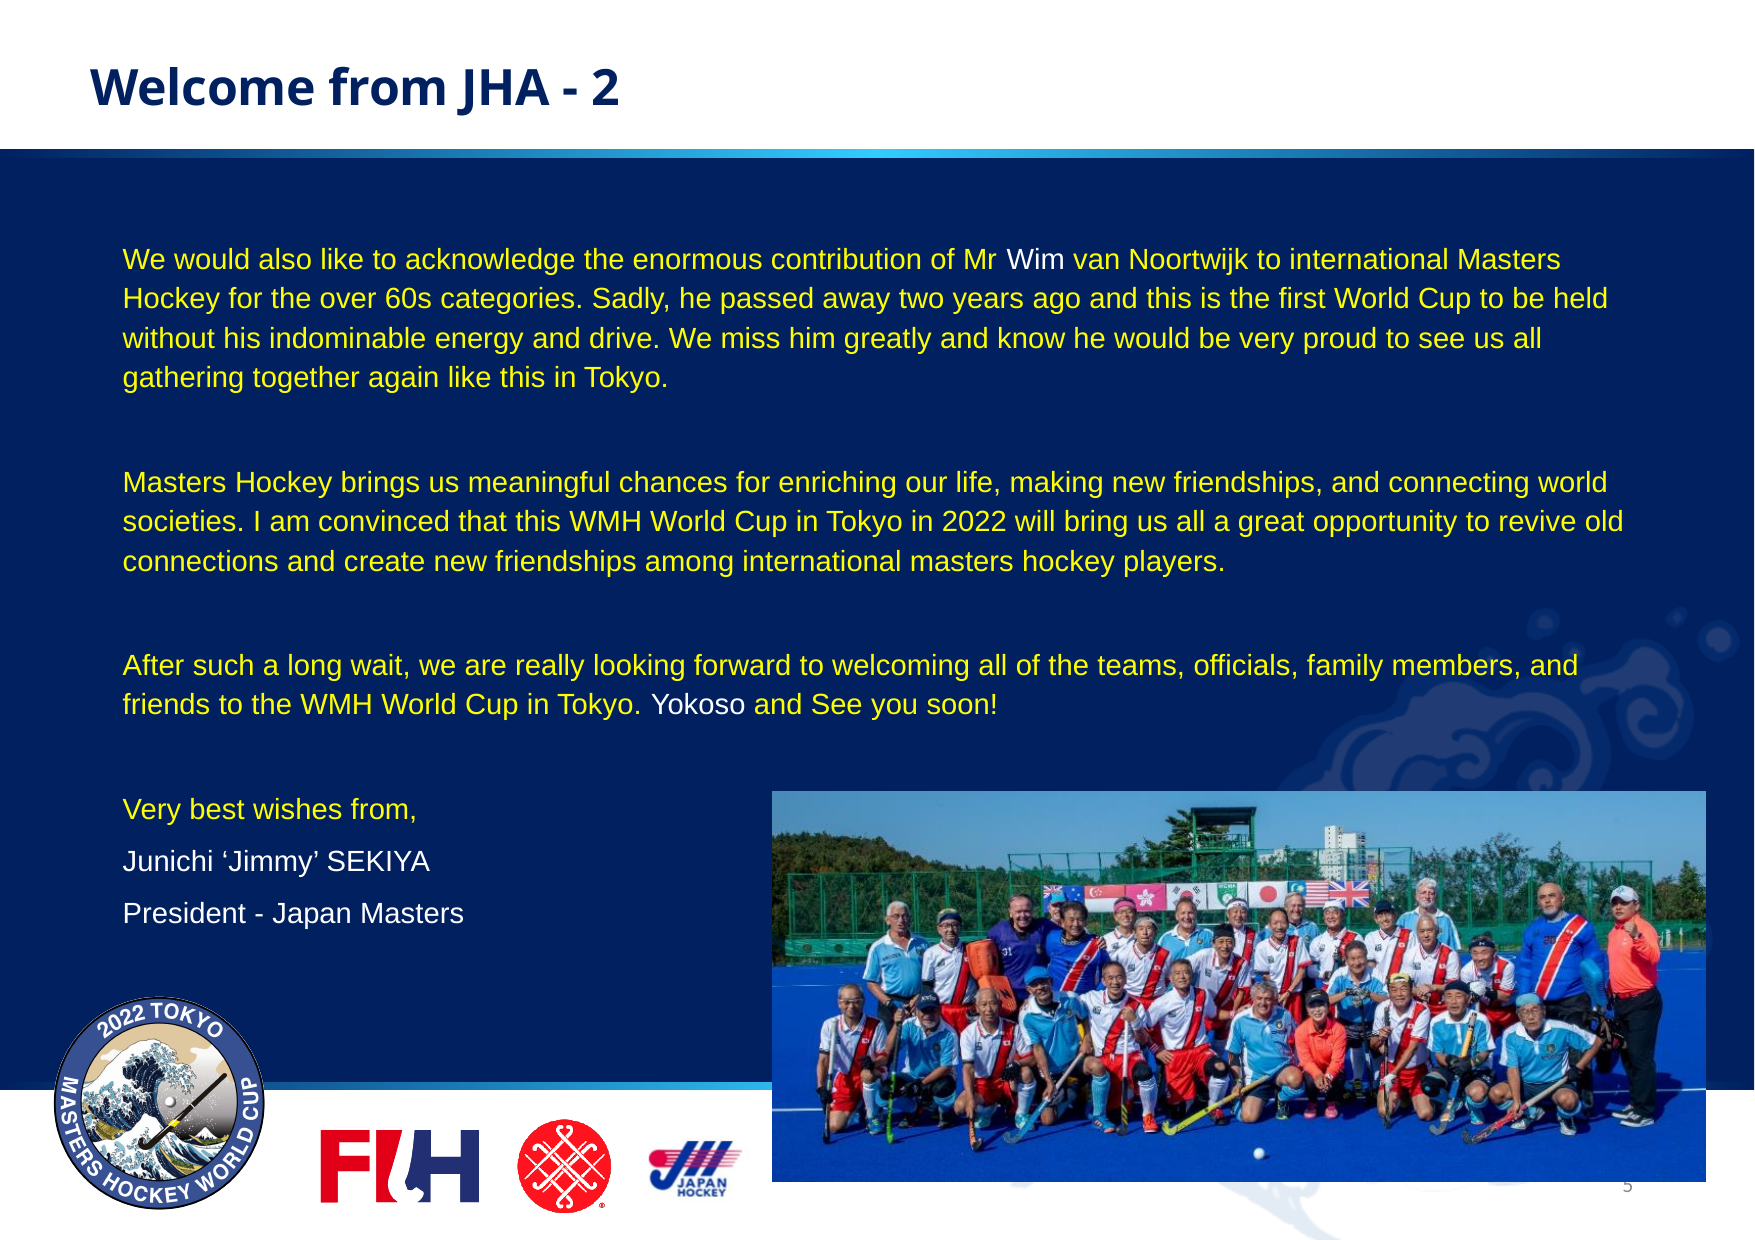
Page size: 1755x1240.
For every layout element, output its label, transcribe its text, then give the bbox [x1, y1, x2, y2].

picture [52, 995, 266, 1211]
picture [635, 1130, 751, 1211]
text_box 5 [1238, 1182, 1634, 1197]
text_box We would also like to acknowledge the enormous contribution of Mr Wim van Noortwijk to international Masters Hockey for the over 60s categories. Sadly, he passed away two years ago and this is the first World Cup to be held without his indominable energy and drive. We miss him greatly and know he would be very proud to see us all gathering together again like this in Tokyo. Masters Hockey brings us meaningful chances for enriching our life, making new friendships, and connecting world societies. I am convinced that this WMH World Cup in Tokyo in 2022 will bring us all a great opportunity to revive old connections and create new friendships among international masters hockey players. After such a long wait, we are really looking forward to welcoming all of the teams, officials, family members, and friends to the WMH World Cup in Tokyo. Yokoso and See you soon! Very best wishes from, Junichi ‘Jimmy’ SEKIYA President - Japan Masters [39, 219, 1645, 930]
picture [517, 1119, 611, 1213]
text_box Welcome from JHA - 2 [68, 32, 1502, 116]
picture [772, 791, 1706, 1182]
